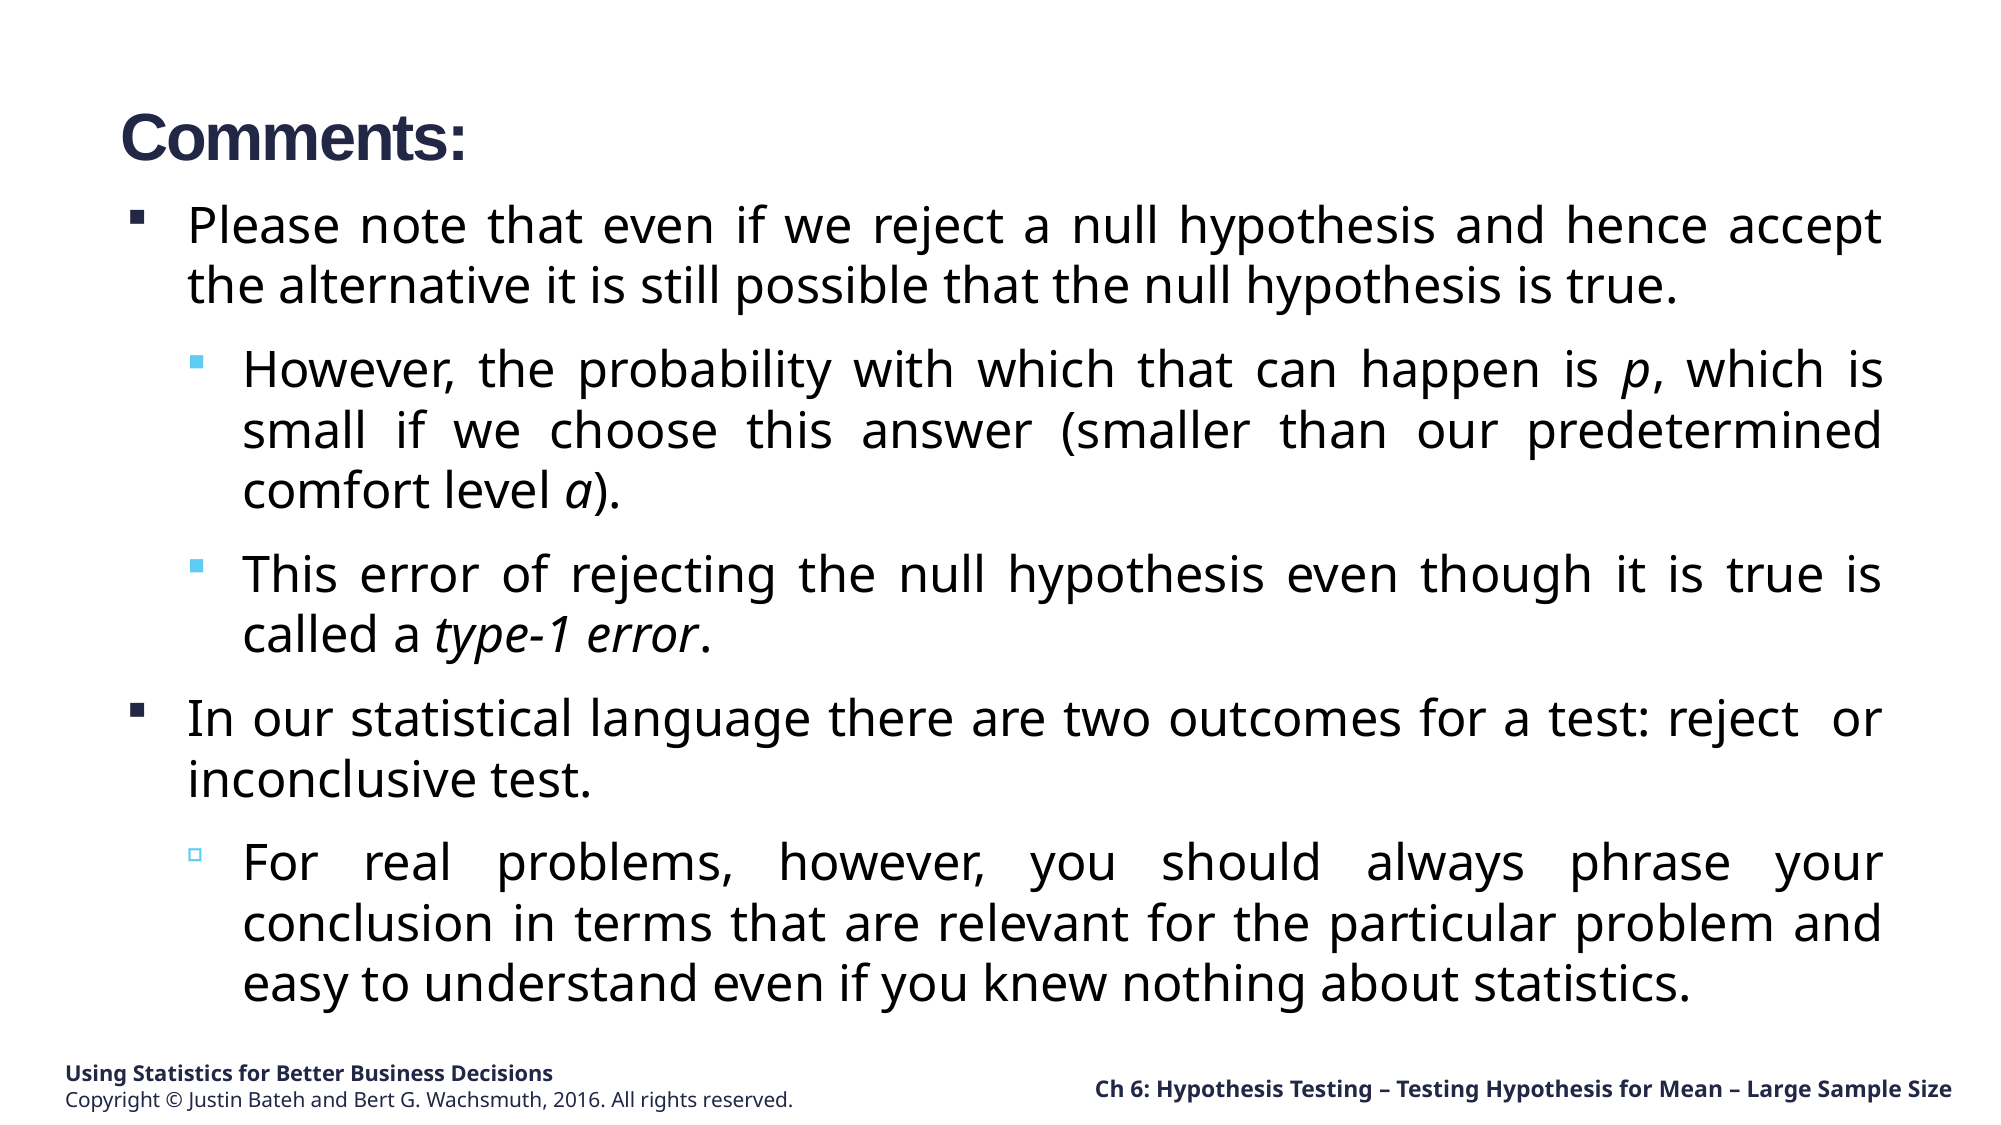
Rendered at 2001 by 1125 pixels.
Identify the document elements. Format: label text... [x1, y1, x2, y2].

text_box Ch 6: Hypothesis Testing – Testing Hypothesis for Mean – Large Sample Size [975, 1067, 1968, 1110]
title Comments: [105, 86, 1900, 234]
